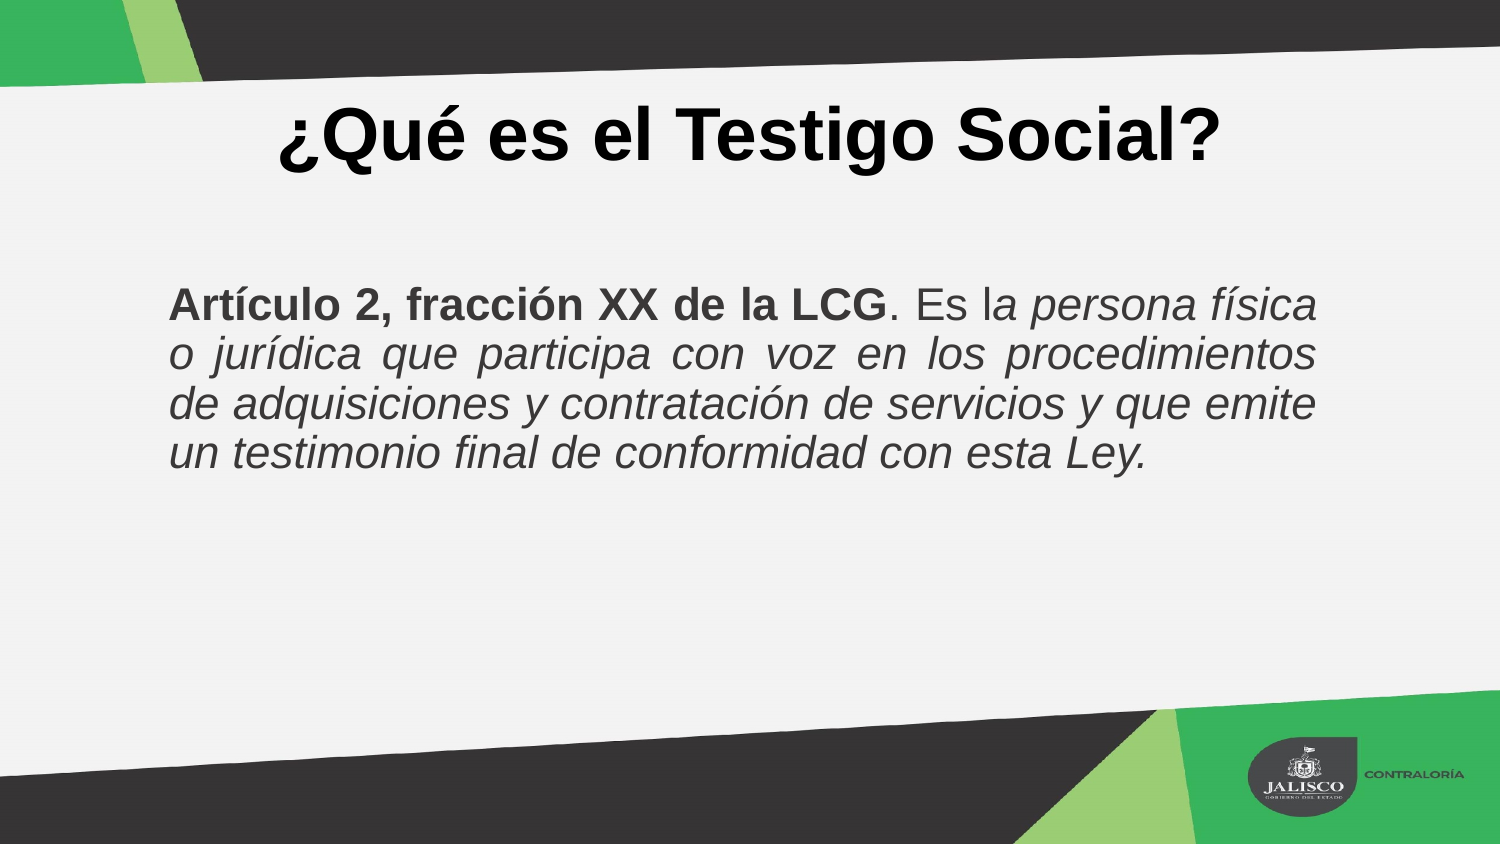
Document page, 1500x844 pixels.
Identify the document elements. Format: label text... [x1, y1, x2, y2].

text_box ¿Qué es el Testigo Social? [155, 89, 1345, 225]
text_box Artículo 2, fracción XX de la LCG. Es la persona física o jurídica que participa con voz en los procedimientos de adquisiciones y contratación de servicios y que emite un testimonio final de conformidad con esta Ley. [155, 170, 1332, 784]
picture [0, 0, 1500, 844]
